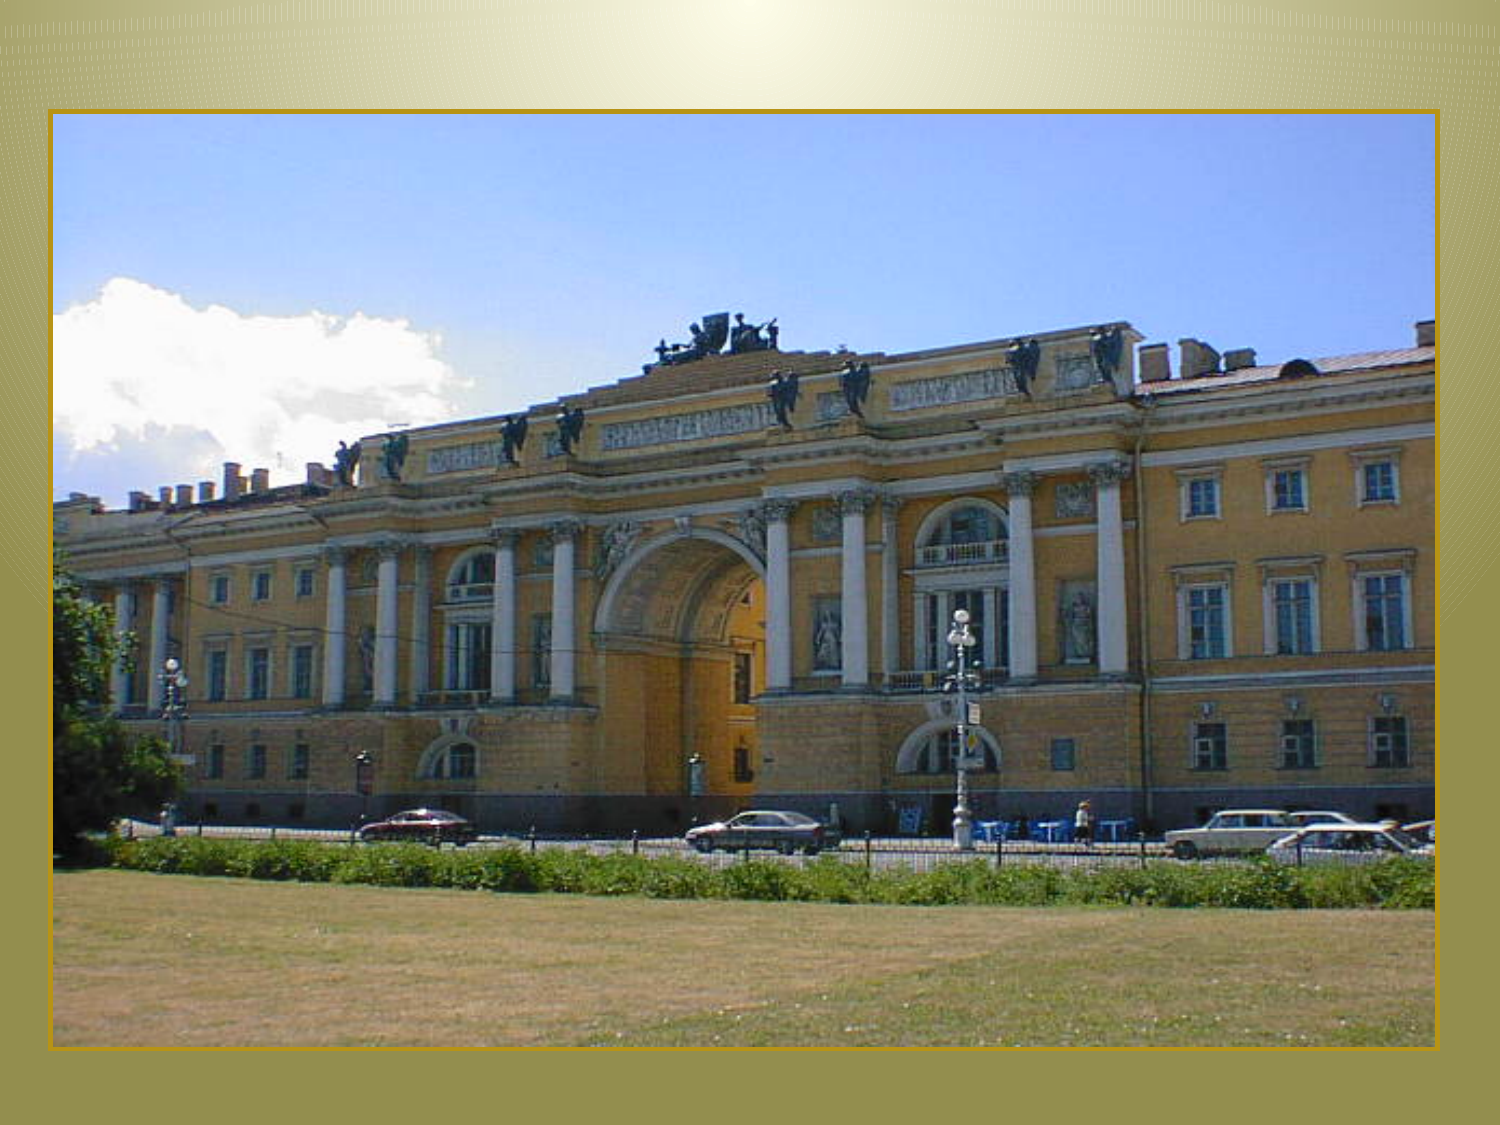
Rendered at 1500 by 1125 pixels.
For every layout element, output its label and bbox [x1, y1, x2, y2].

picture [52, 113, 1436, 1047]
